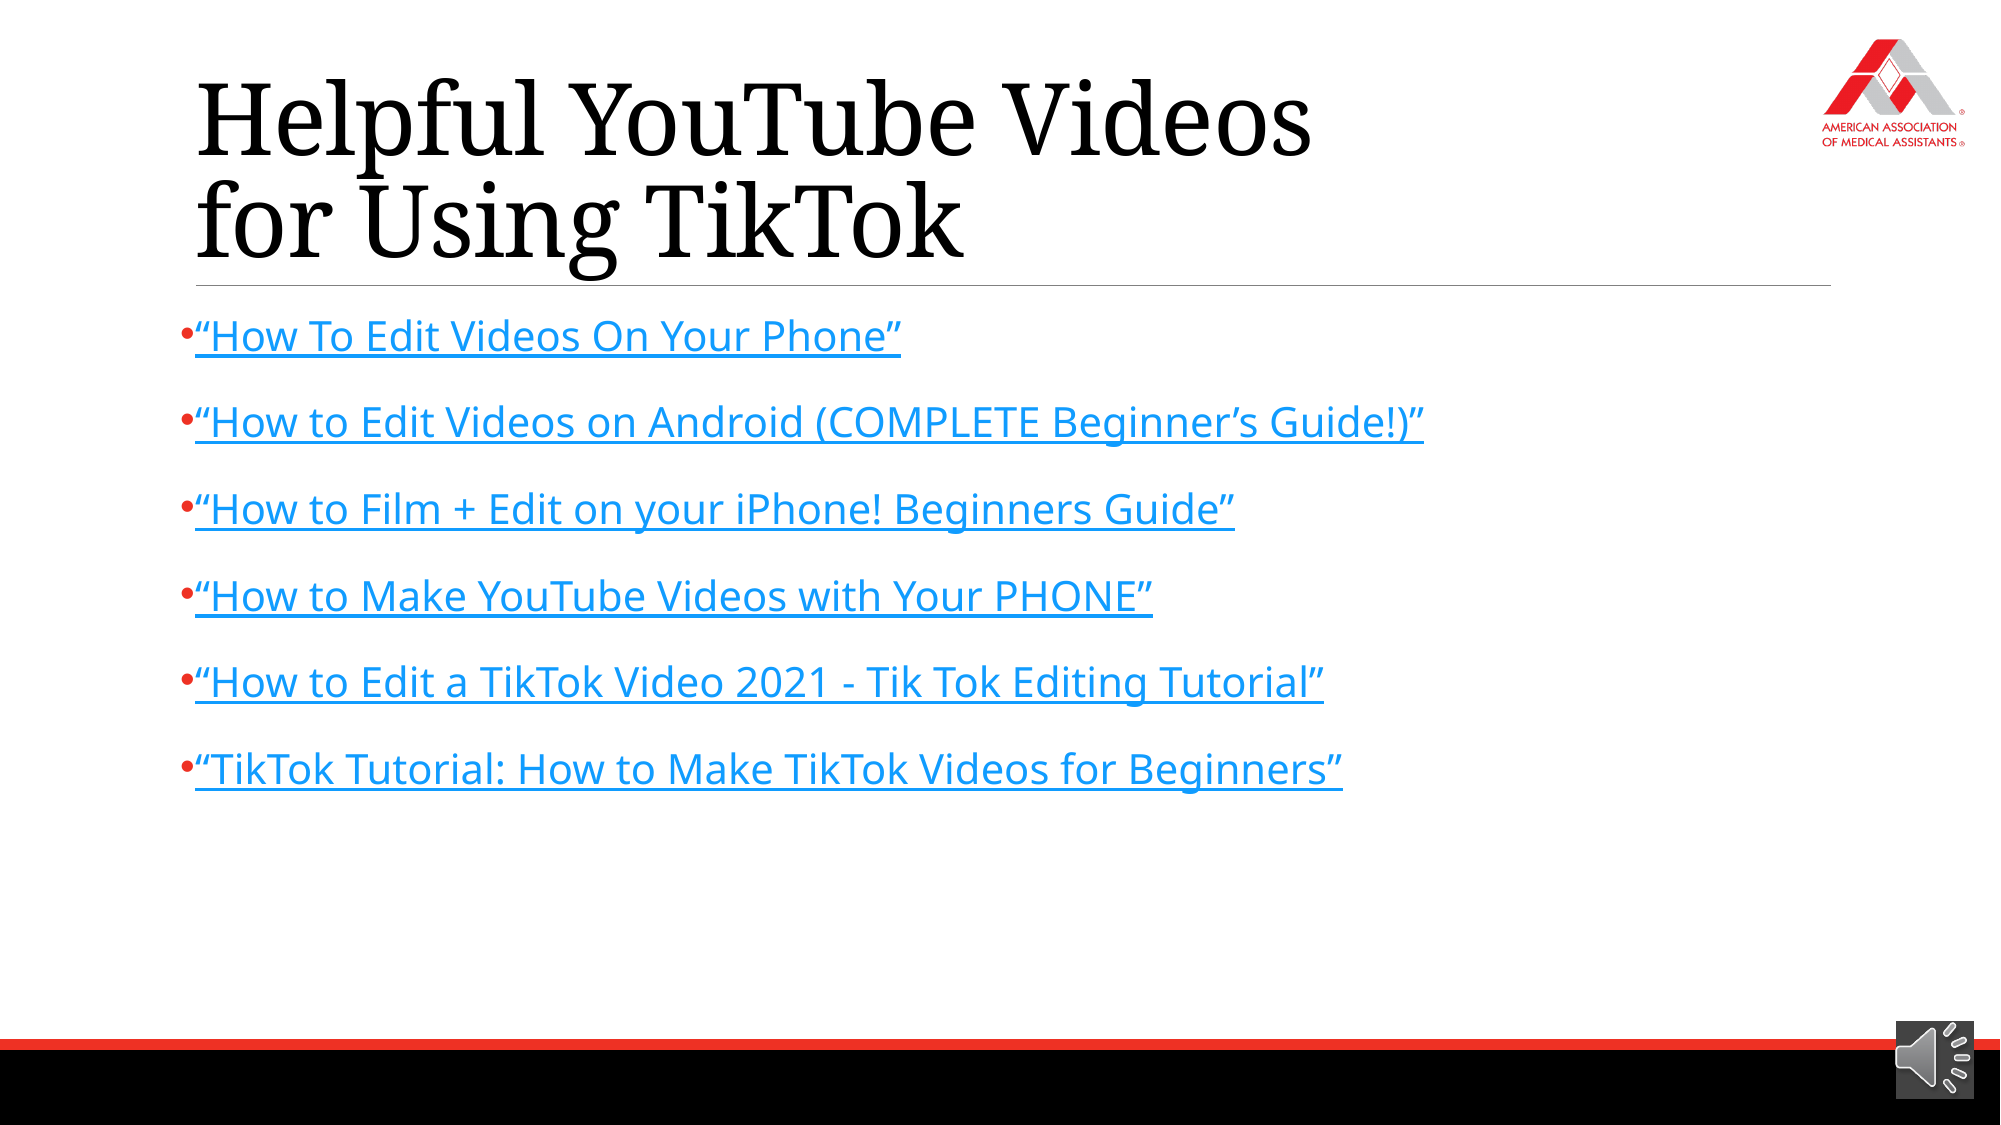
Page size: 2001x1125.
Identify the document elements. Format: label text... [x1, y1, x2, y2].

picture [1894, 1019, 1976, 1101]
picture [1819, 20, 1966, 167]
title Helpful YouTube Videos for Using TikTok [180, 47, 1830, 285]
list “How To Edit Videos On Your Phone” “How to Edit Videos on Android (COMPLETE Beginner’s Guide!)” “How to Film + Edit on your iPhone! Beginners Guide” “How to Make YouTube Videos with Your PHONE” “How to Edit a TikTok Video 2021 - Tik Tok Editing Tutorial” “TikTok Tutorial: How to Make TikTok Videos for Beginners” [180, 302, 1830, 963]
